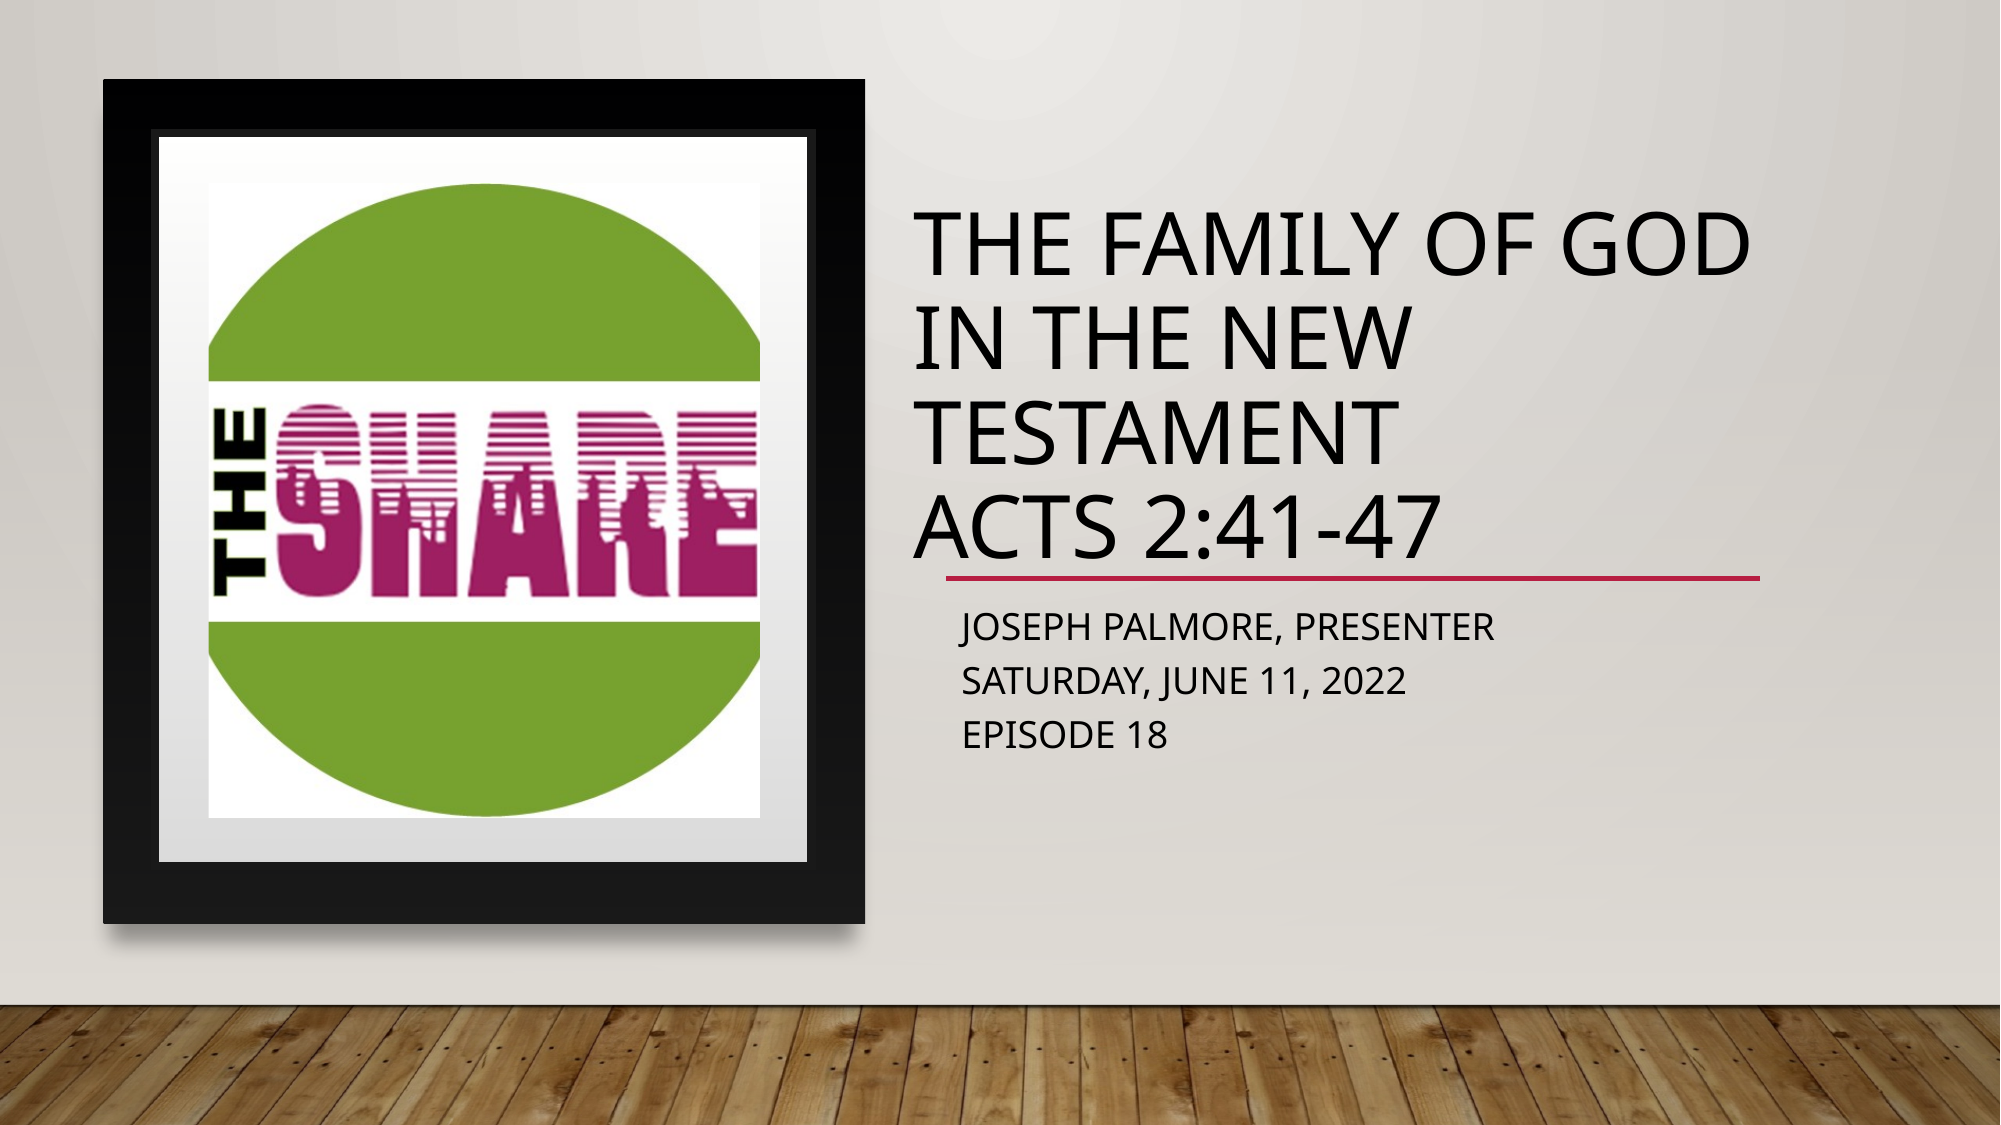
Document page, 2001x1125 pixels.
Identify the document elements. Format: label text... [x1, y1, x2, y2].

subtitle Joseph Palmore, presenter Saturday, June 11, 2022 Episode 18 [946, 578, 1763, 844]
picture [208, 182, 761, 818]
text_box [103, 78, 866, 924]
text_box [0, 0, 2000, 330]
title The Family of God In the New Testament Acts 2:41-47 [898, 187, 1918, 578]
text_box [0, 330, 2000, 1004]
picture [0, 1006, 2000, 1125]
